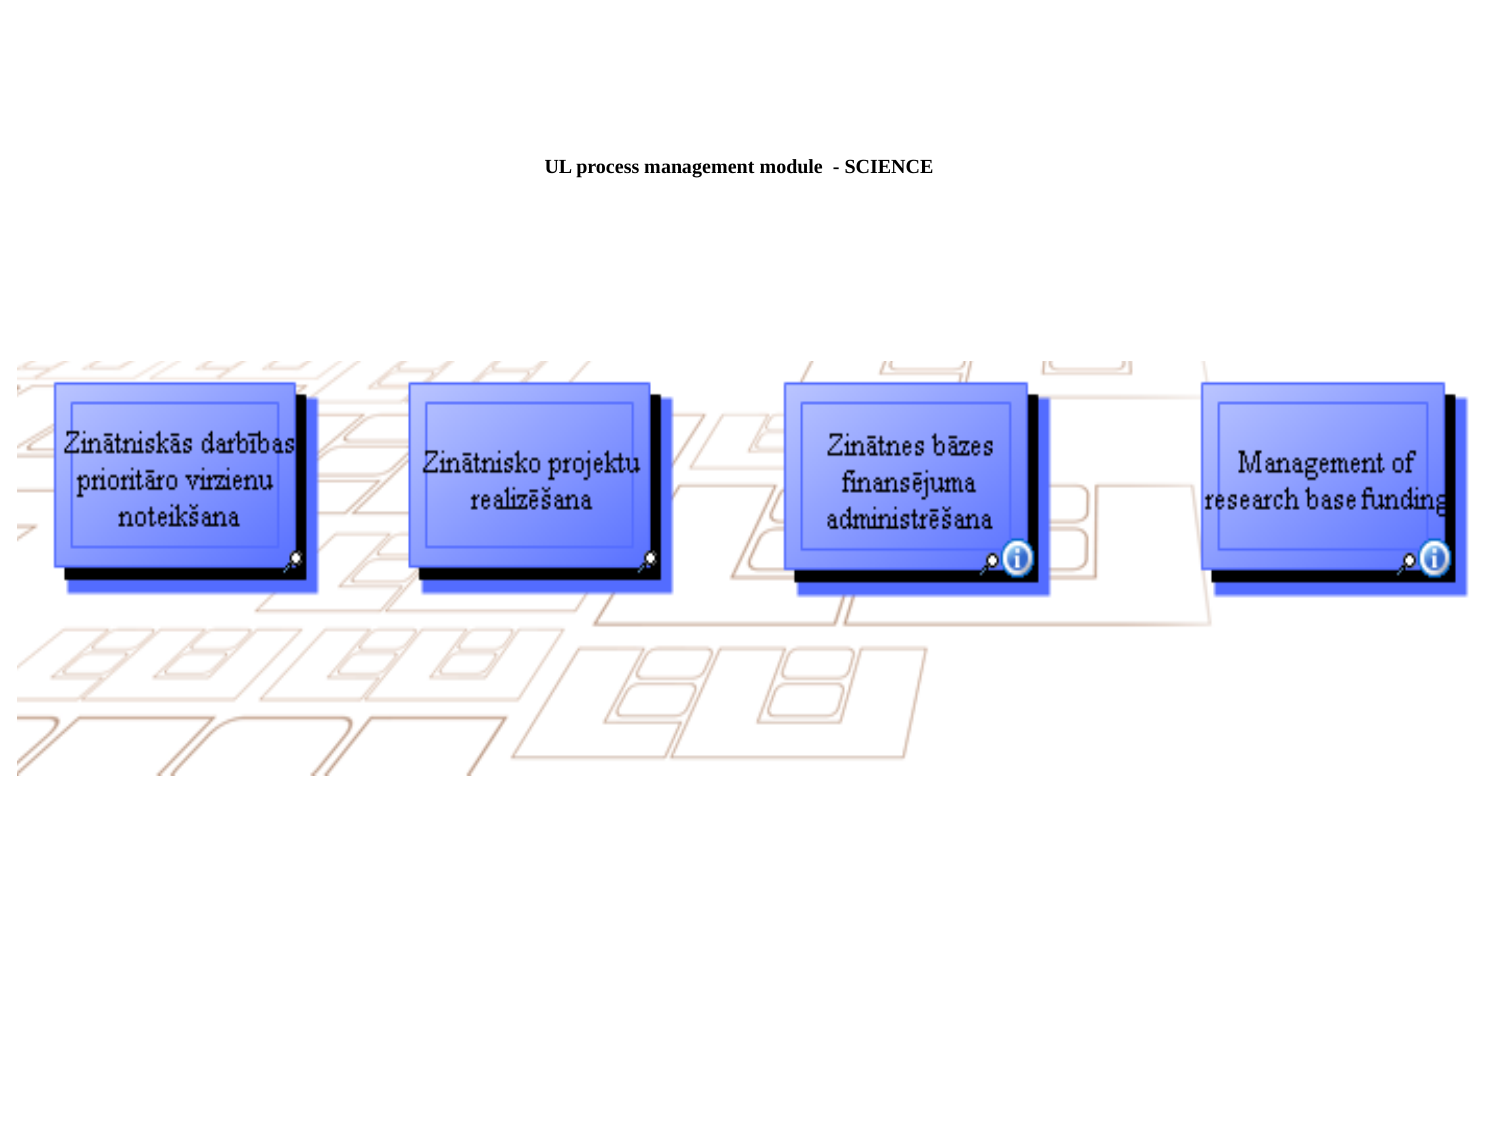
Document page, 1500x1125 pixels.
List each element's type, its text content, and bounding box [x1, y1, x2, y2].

title UL process management module - SCIENCE [64, 78, 1413, 254]
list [17, 361, 1500, 776]
